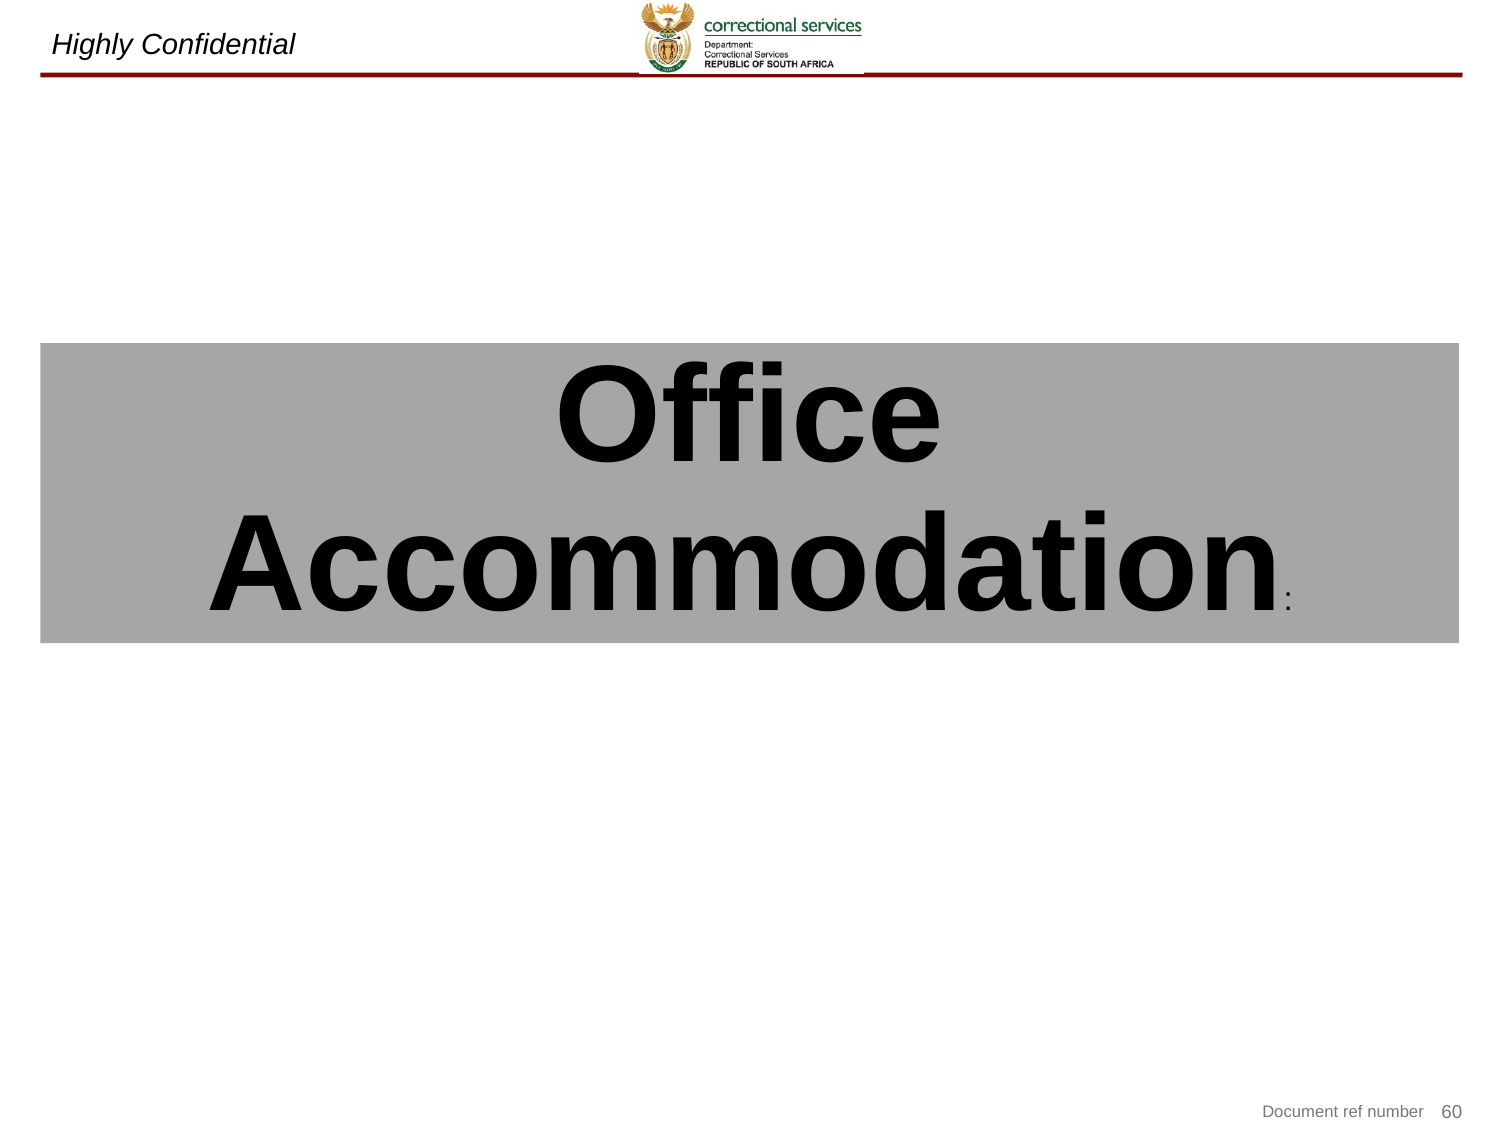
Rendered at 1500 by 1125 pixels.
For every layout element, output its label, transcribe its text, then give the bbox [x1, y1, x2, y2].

picture [639, 0, 864, 74]
list Office Accommodation: [39, 342, 1460, 644]
